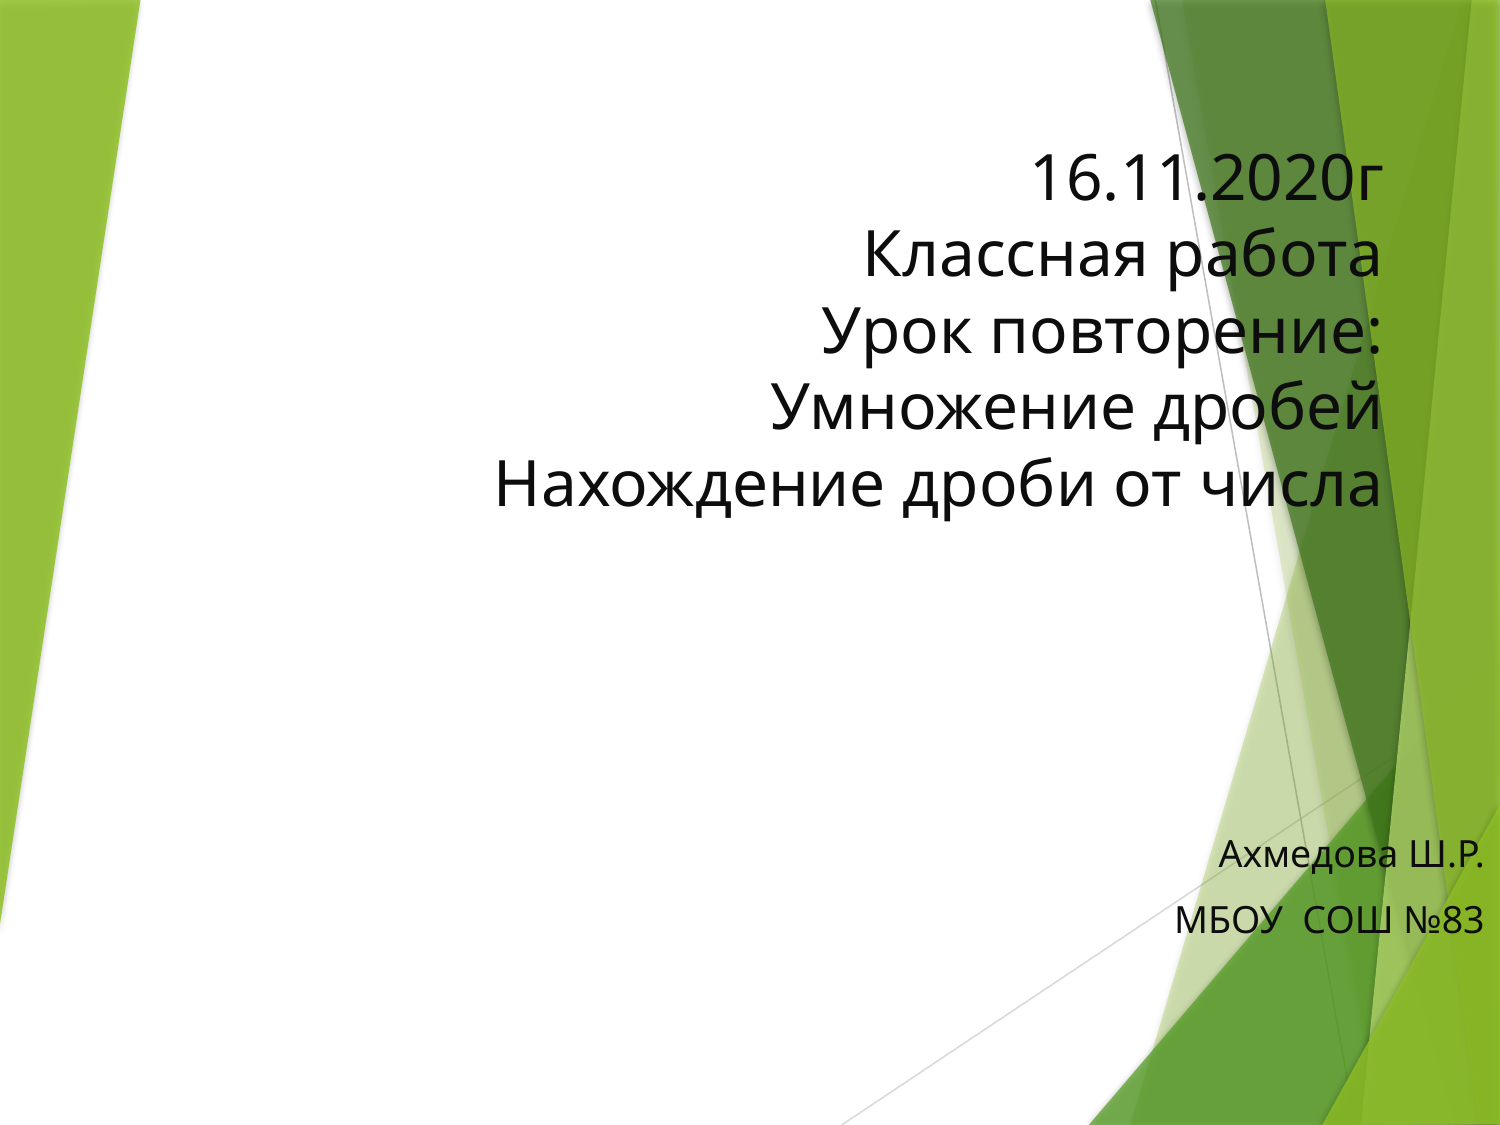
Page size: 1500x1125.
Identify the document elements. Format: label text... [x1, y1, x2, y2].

subtitle Ахмедова Ш.Р. МБОУ СОШ №83 [584, 822, 1500, 1125]
title 16.11.2020г Классная работа Урок повторение: Умножение дробей Нахождение дроби от числа [0, 125, 1400, 528]
